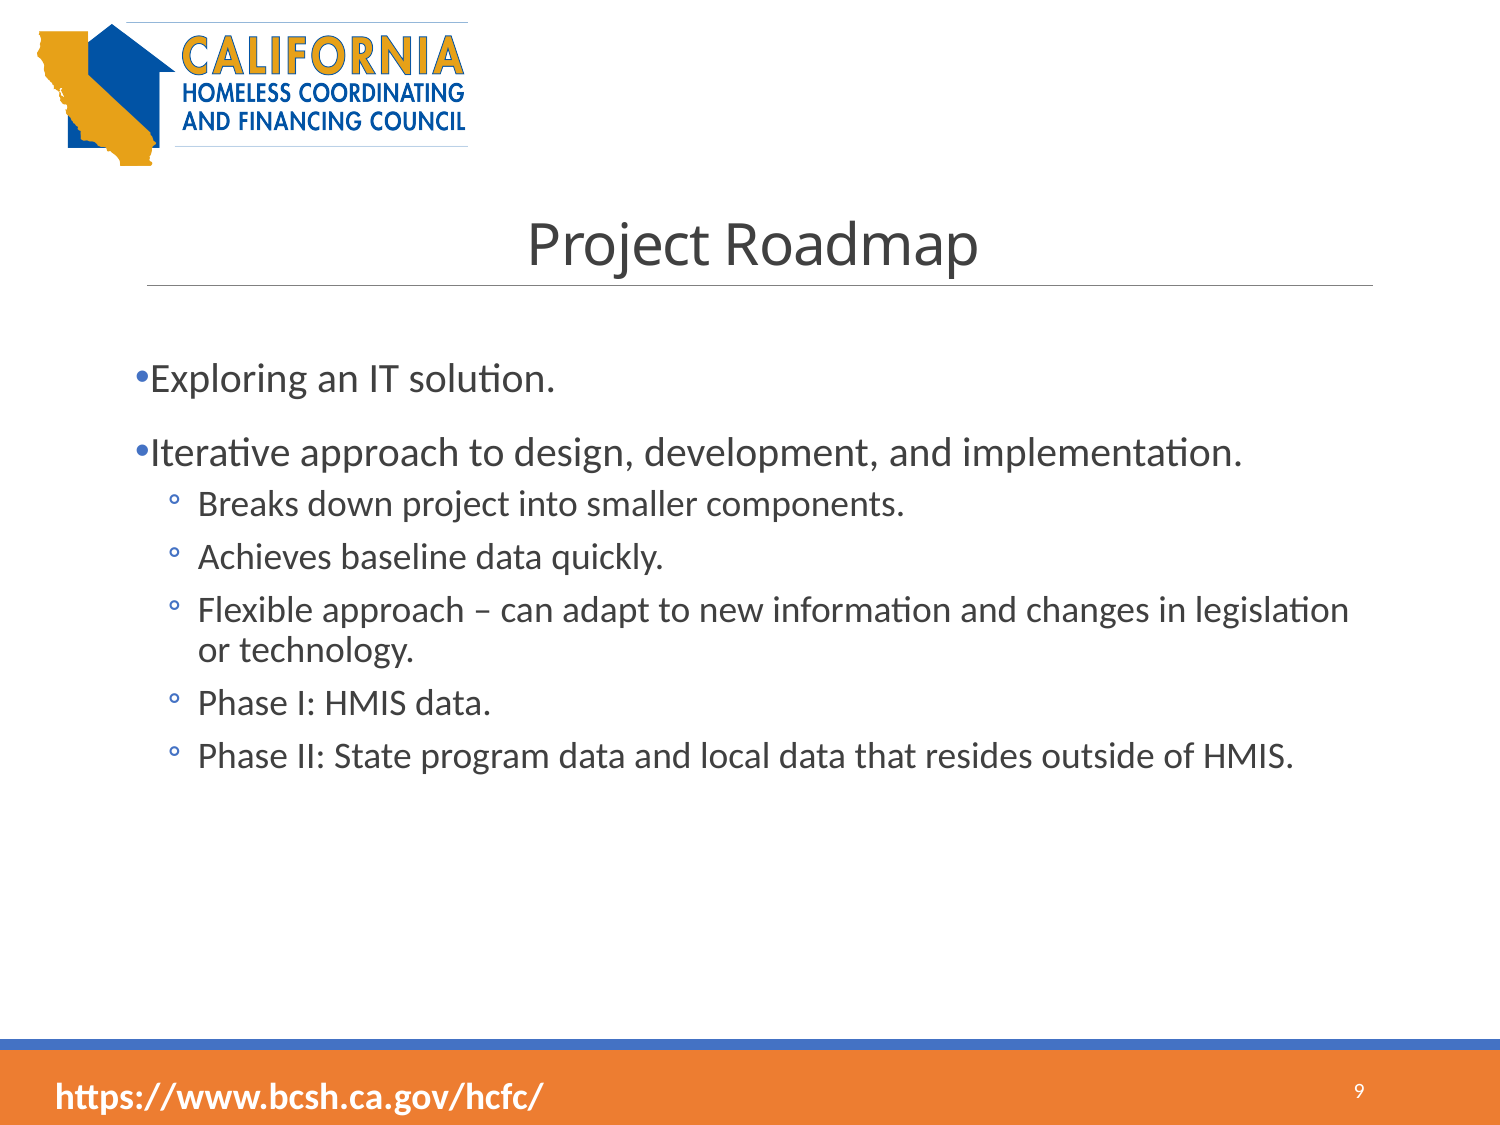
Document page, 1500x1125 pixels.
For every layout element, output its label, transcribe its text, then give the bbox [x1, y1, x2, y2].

text_box https://www.bcsh.ca.gov/hcfc/ [40, 1064, 559, 1125]
title Project Roadmap [135, 47, 1373, 285]
slide_number 9 [1218, 1059, 1380, 1120]
picture [36, 21, 469, 167]
list Exploring an IT solution. Iterative approach to design, development, and implementation. Breaks down project into smaller components. Achieves baseline data quickly. Flexible approach – can adapt to new information and changes in legislation or technology. Phase I: HMIS data. Phase II: State program data and local data that resides outside of HMIS. [135, 348, 1373, 946]
